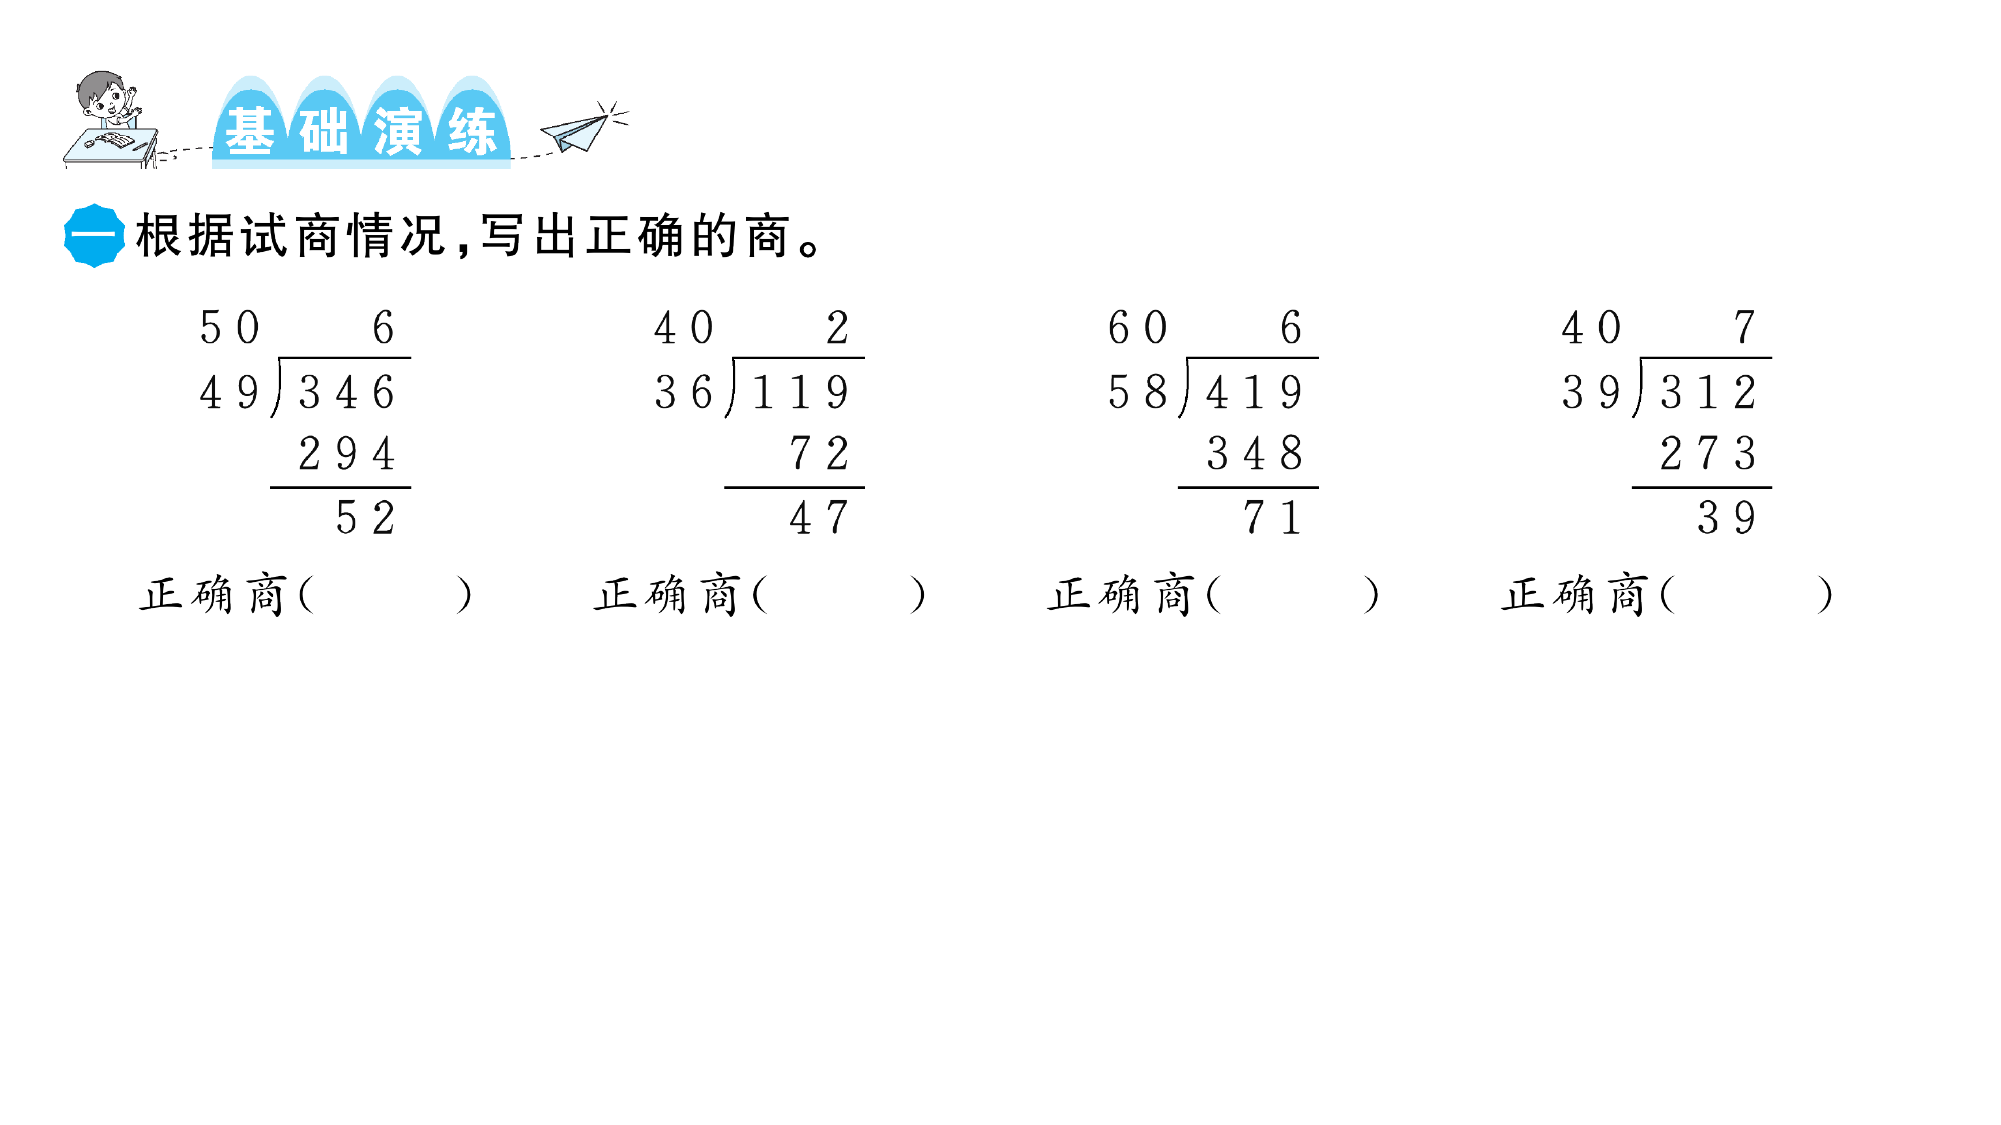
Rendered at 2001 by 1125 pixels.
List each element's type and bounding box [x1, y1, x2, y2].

picture [58, 58, 1949, 643]
